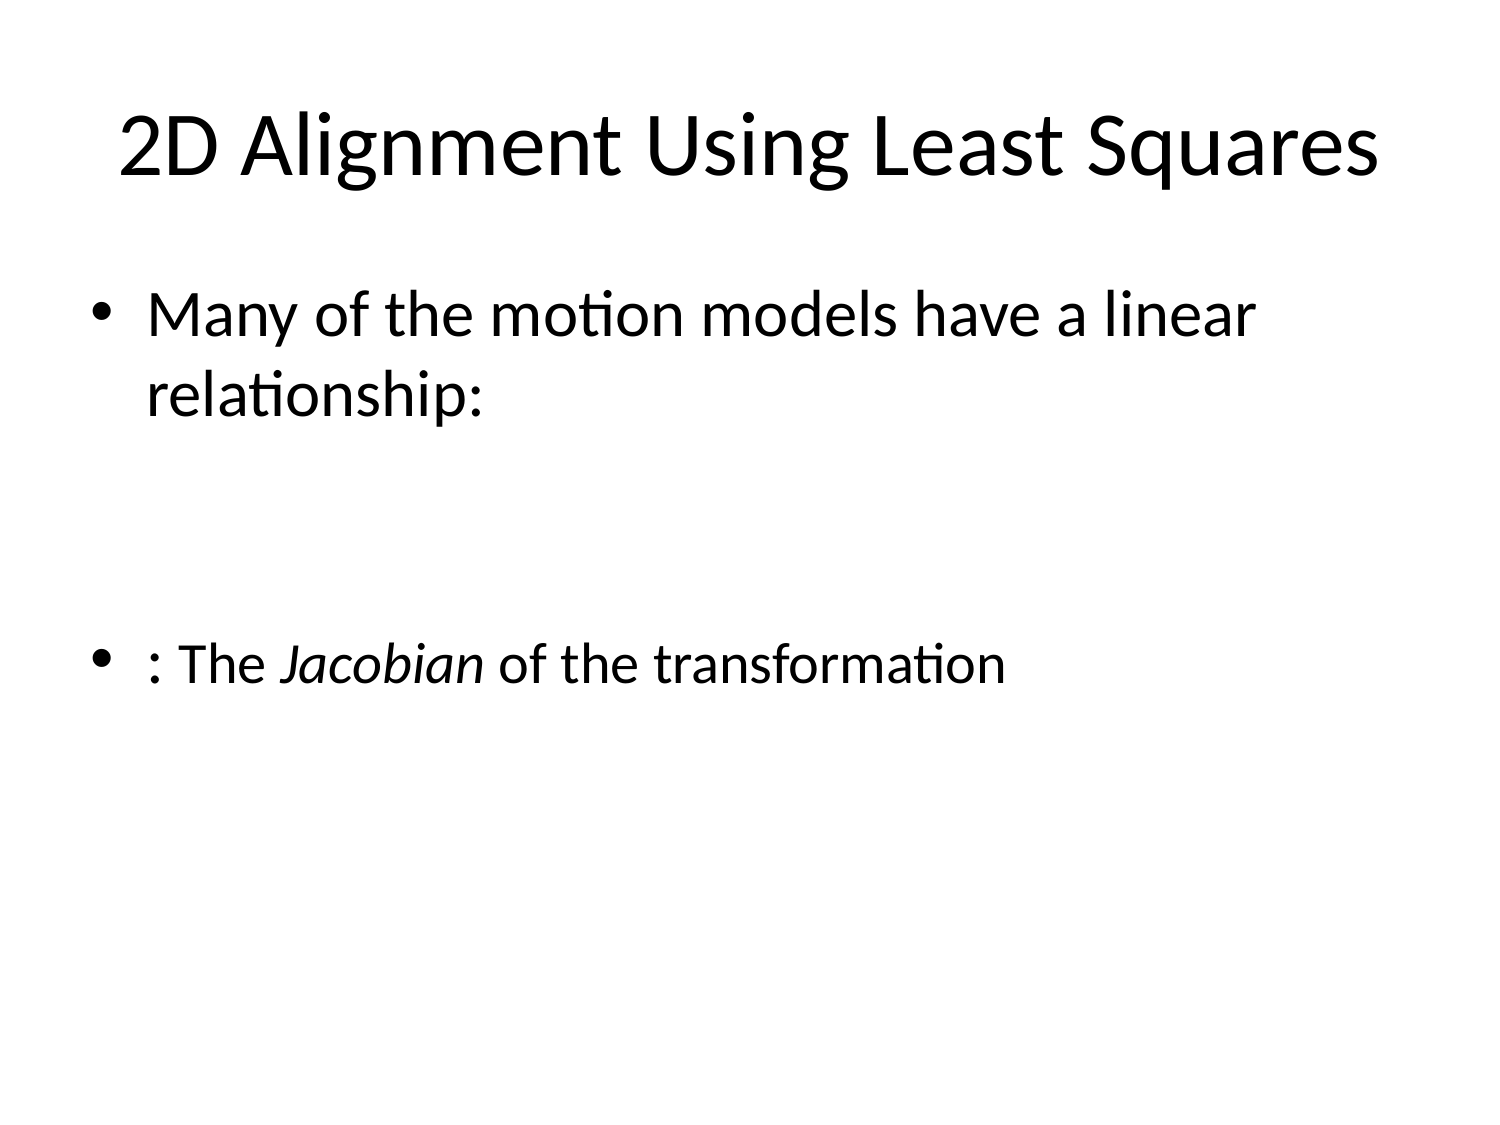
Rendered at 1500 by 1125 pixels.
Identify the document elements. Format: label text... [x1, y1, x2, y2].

title 2D Alignment Using Least Squares [75, 45, 1425, 233]
